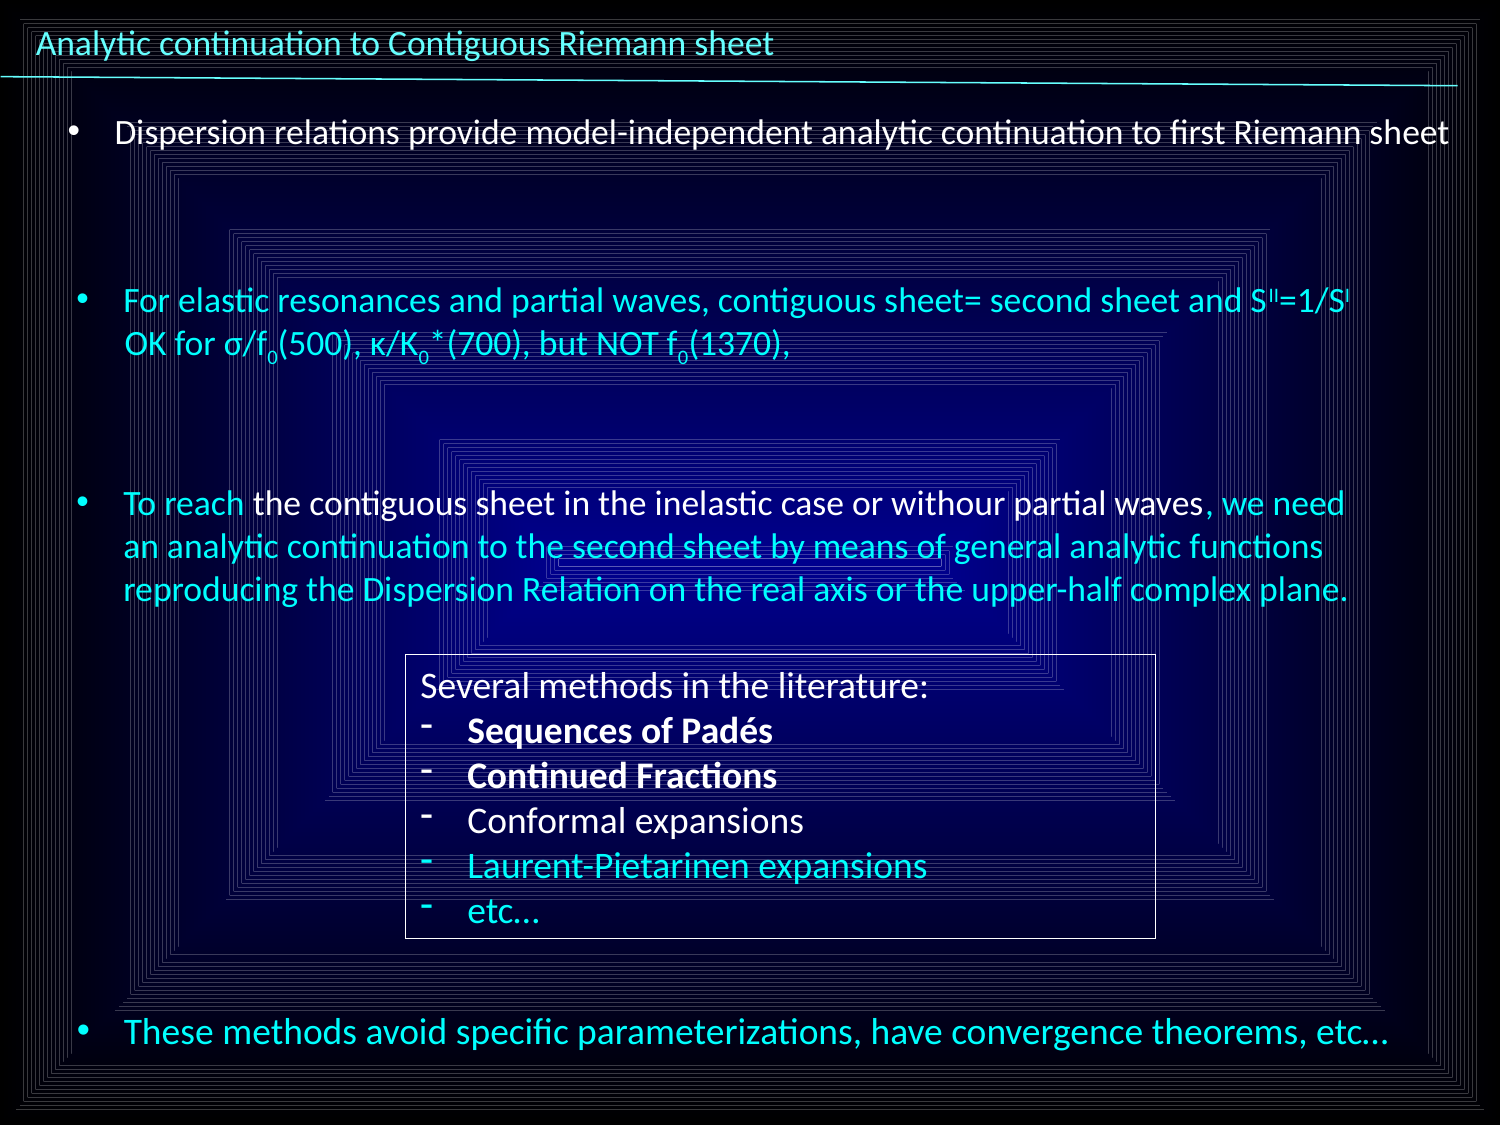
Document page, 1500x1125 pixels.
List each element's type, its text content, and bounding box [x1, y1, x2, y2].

text_box Several methods in the literature: Sequences of Padés Continued Fractions Conformal expansions Laurent-Pietarinen expansions etc… [405, 654, 1156, 939]
text_box To reach the contiguous sheet in the inelastic case or withour partial waves, we need an analytic continuation to the second sheet by means of general analytic functions reproducing the Dispersion Relation on the real axis or the upper-half complex plane. [61, 472, 1373, 616]
text_box These methods avoid specific parameterizations, have convergence theorems, etc… [62, 999, 1405, 1060]
text_box For elastic resonances and partial waves, contiguous sheet= second sheet and SII=1/SI OK for σ/f0(500), κ/K0*(700), but NOT f0(1370), [61, 269, 1373, 376]
text_box Analytic continuation to Contiguous Riemann sheet [22, 13, 789, 113]
text_box Dispersion relations provide model-independent analytic continuation to first Riemann sheet [53, 101, 1490, 160]
